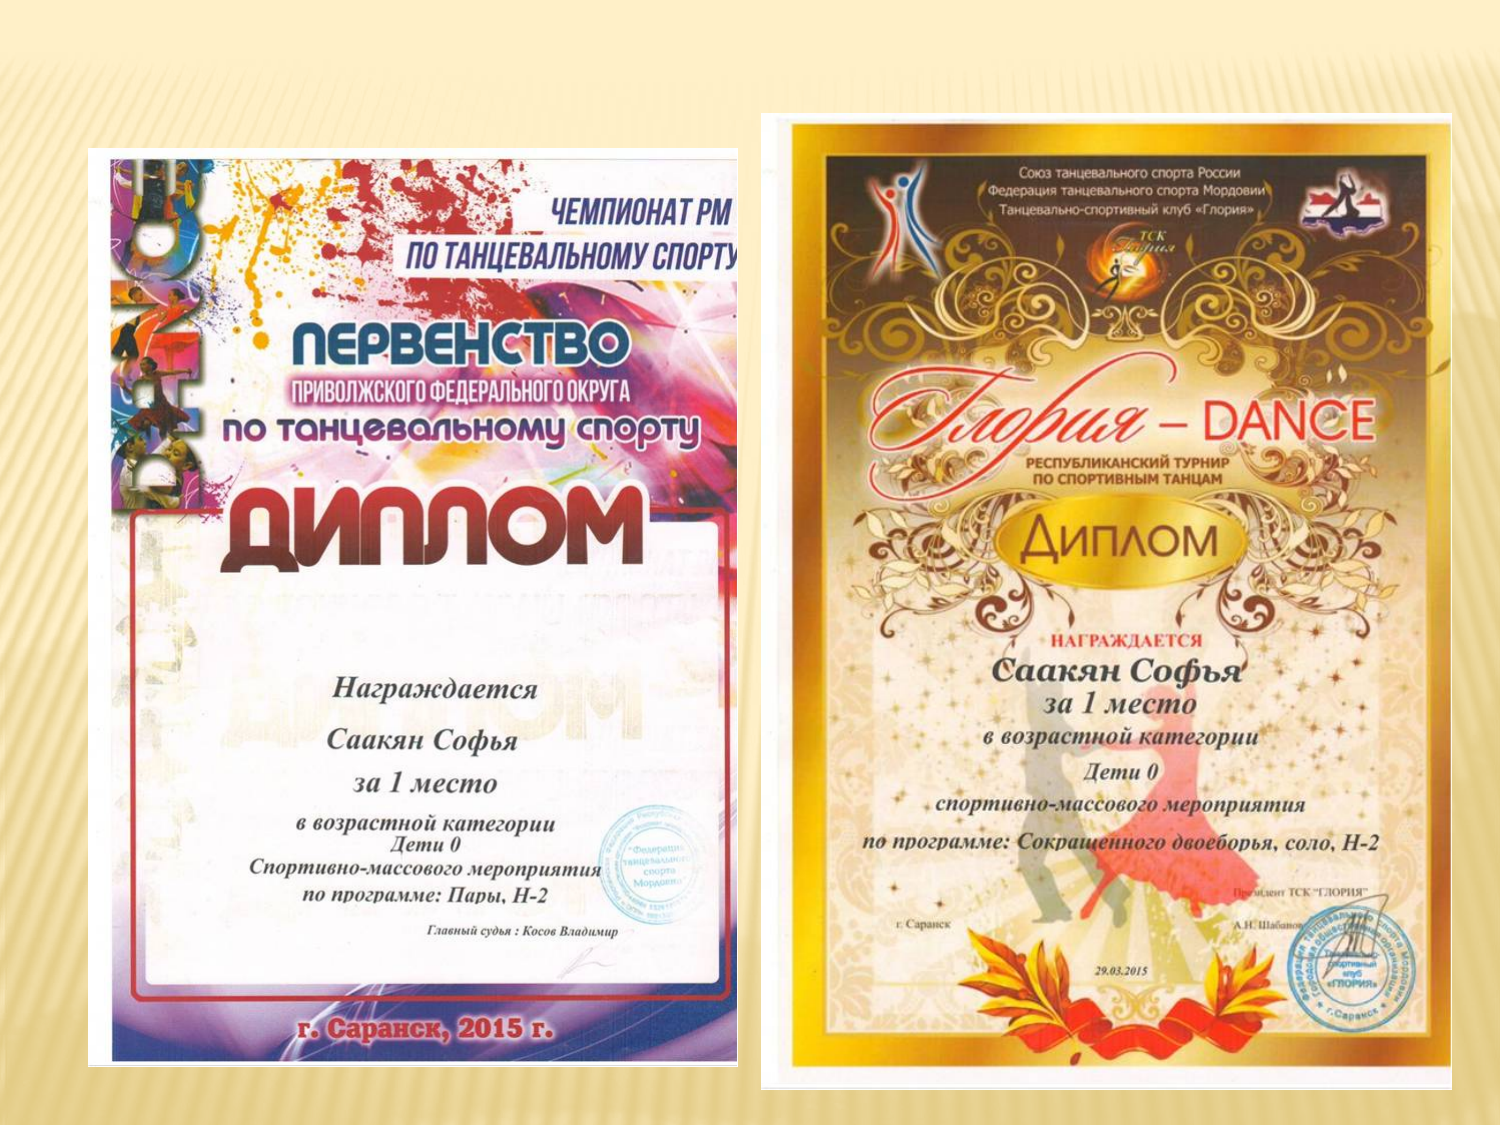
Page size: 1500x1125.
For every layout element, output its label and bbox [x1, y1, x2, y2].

picture [761, 113, 1453, 1090]
picture [88, 148, 738, 1067]
